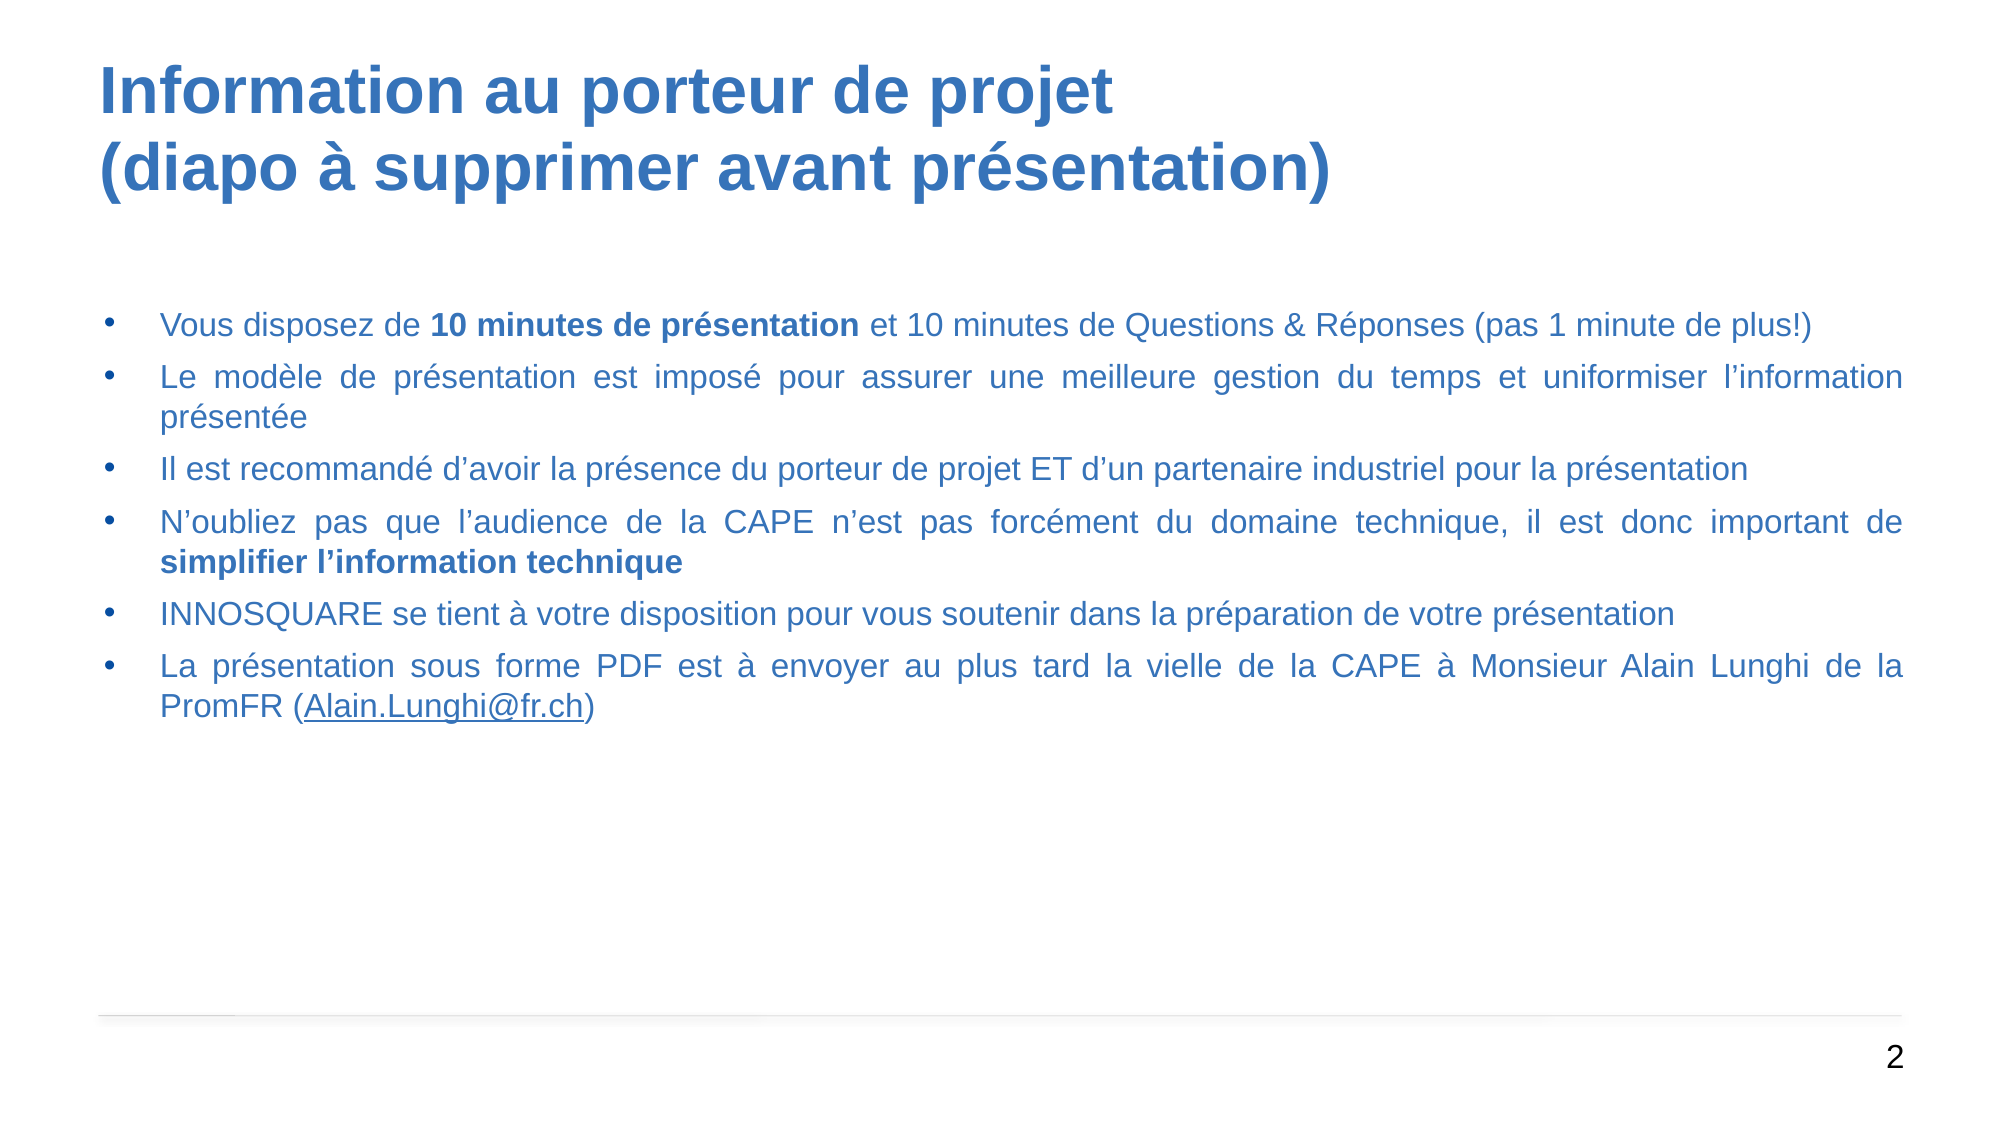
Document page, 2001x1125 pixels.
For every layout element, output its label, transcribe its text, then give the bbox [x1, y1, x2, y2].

list Vous disposez de 10 minutes de présentation et 10 minutes de Questions & Réponses (pas 1 minute de plus!) Le modèle de présentation est imposé pour assurer une meilleure gestion du temps et uniformiser l’information présentée Il est recommandé d’avoir la présence du porteur de projet ET d’un partenaire industriel pour la présentation N’oubliez pas que l’audience de la CAPE n’est pas forcément du domaine technique, il est donc important de simplifier l’information technique INNOSQUARE se tient à votre disposition pour vous soutenir dans la préparation de votre présentation La présentation sous forme PDF est à envoyer au plus tard la vielle de la CAPE à Monsieur Alain Lunghi de la PromFR (Alain.Lunghi@fr.ch) [103, 302, 1907, 783]
title Information au porteur de projet (diapo à supprimer avant présentation) [99, 49, 1903, 212]
